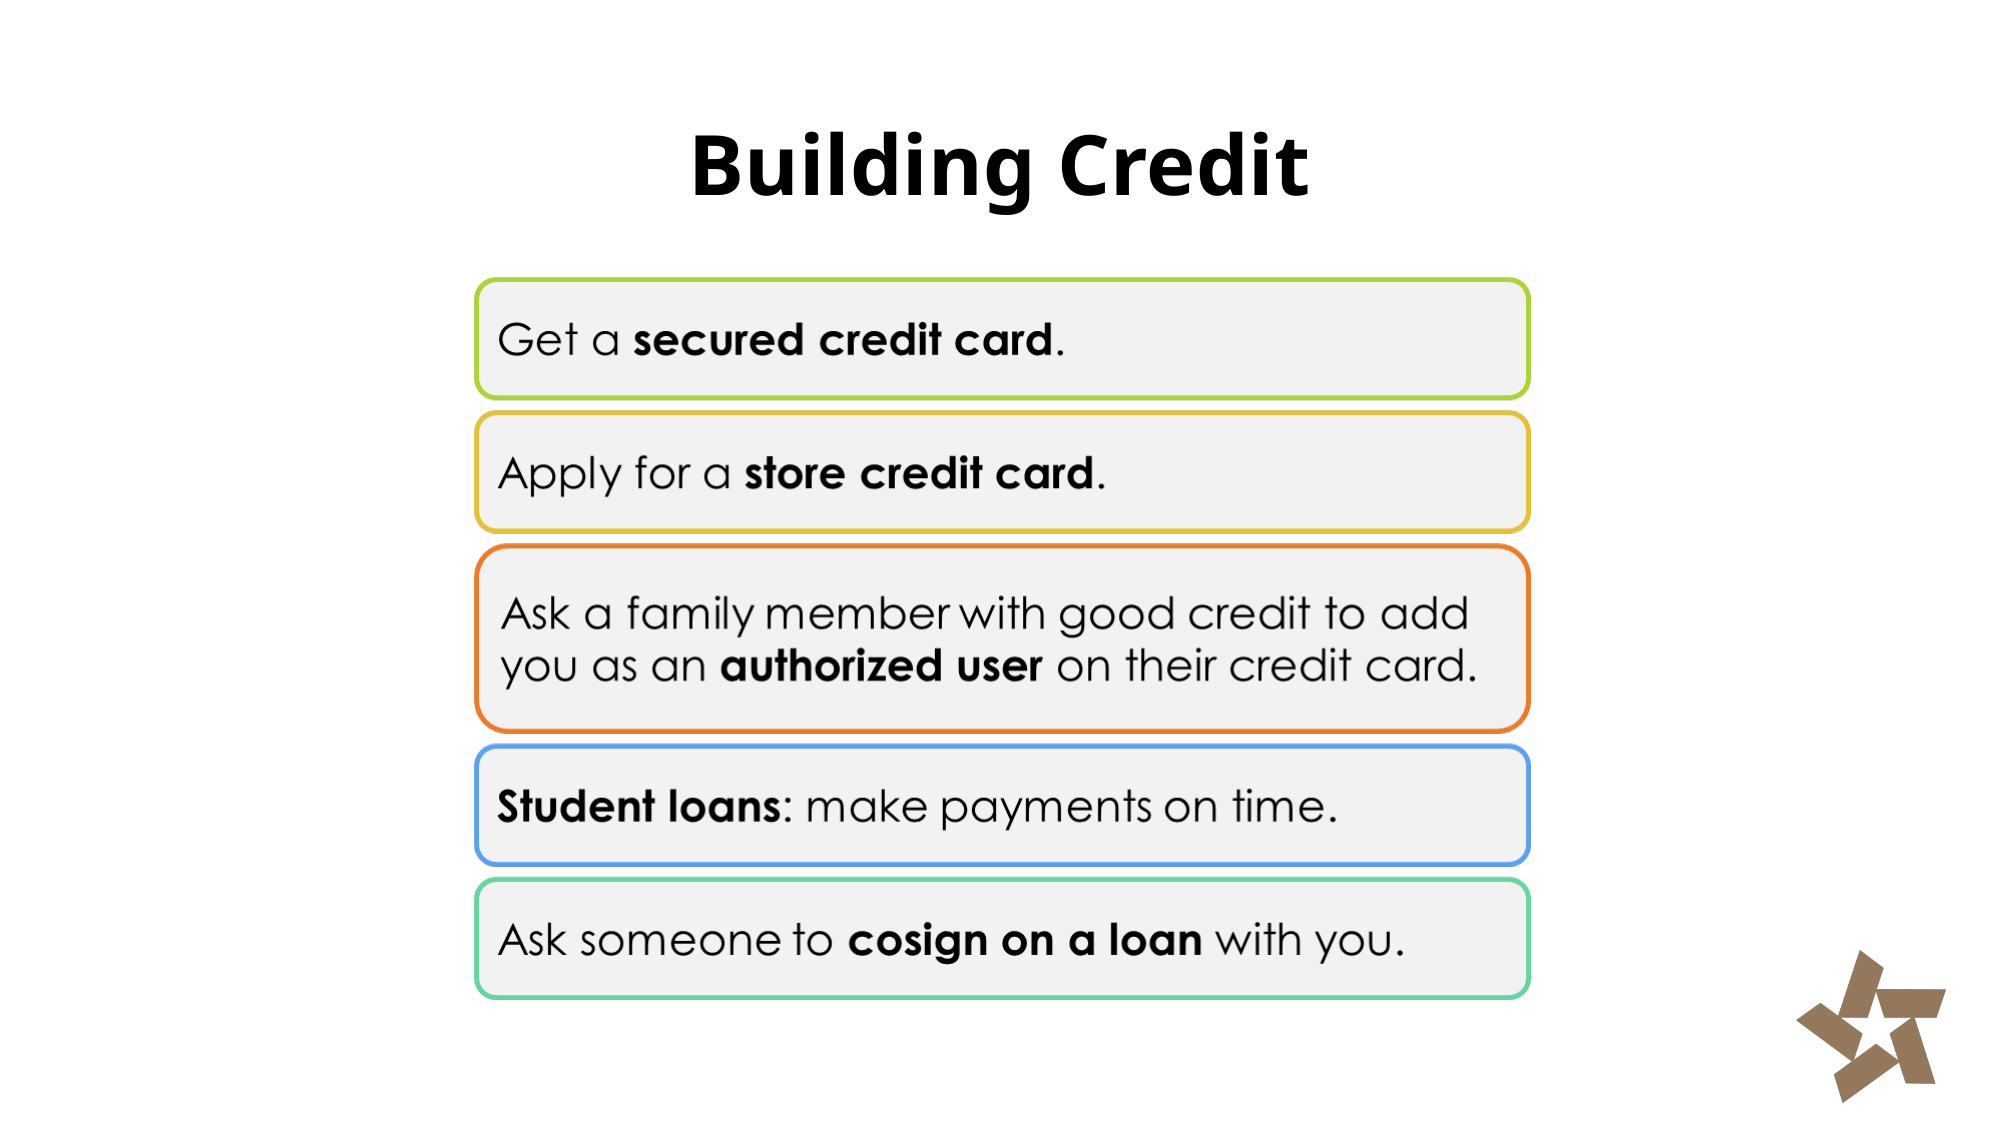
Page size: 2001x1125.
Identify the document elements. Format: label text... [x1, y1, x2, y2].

title Building Credit [137, 59, 1863, 278]
picture [469, 277, 1531, 1000]
picture [1796, 950, 1946, 1103]
